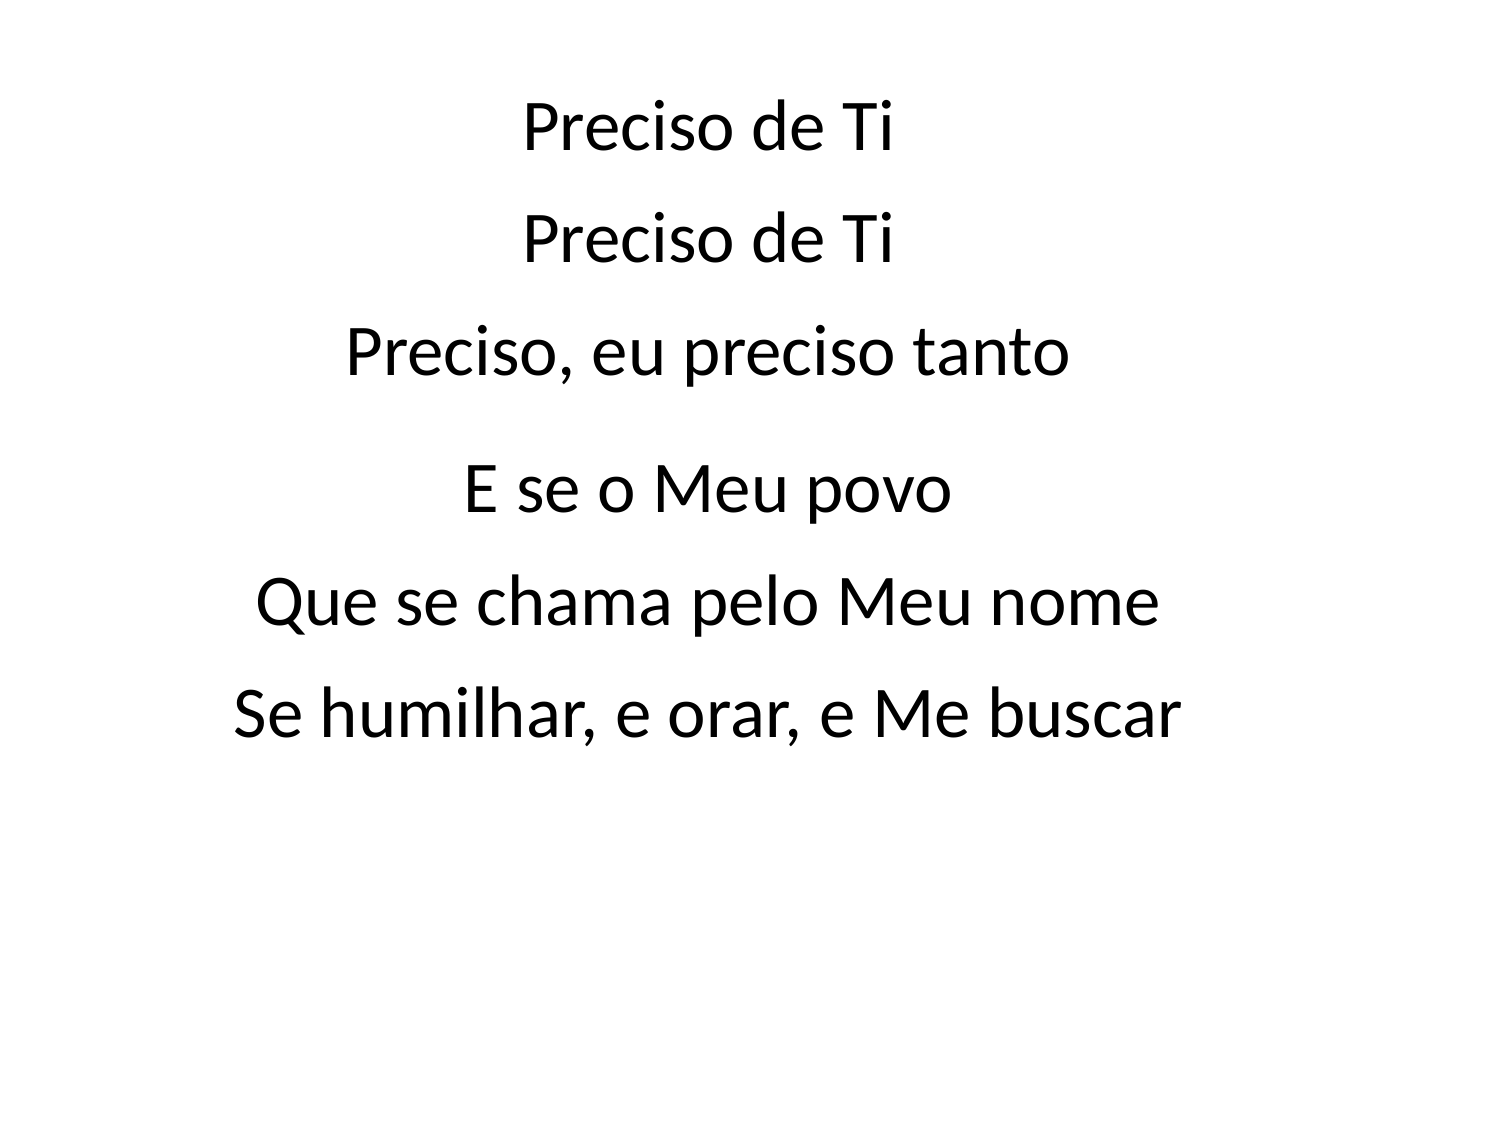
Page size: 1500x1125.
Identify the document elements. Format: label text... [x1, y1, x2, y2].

text_box Preciso de Ti Preciso de Ti Preciso, eu preciso tanto E se o Meu povo Que se chama pelo Meu nome Se humilhar, e orar, e Me buscar [218, 0, 1199, 760]
